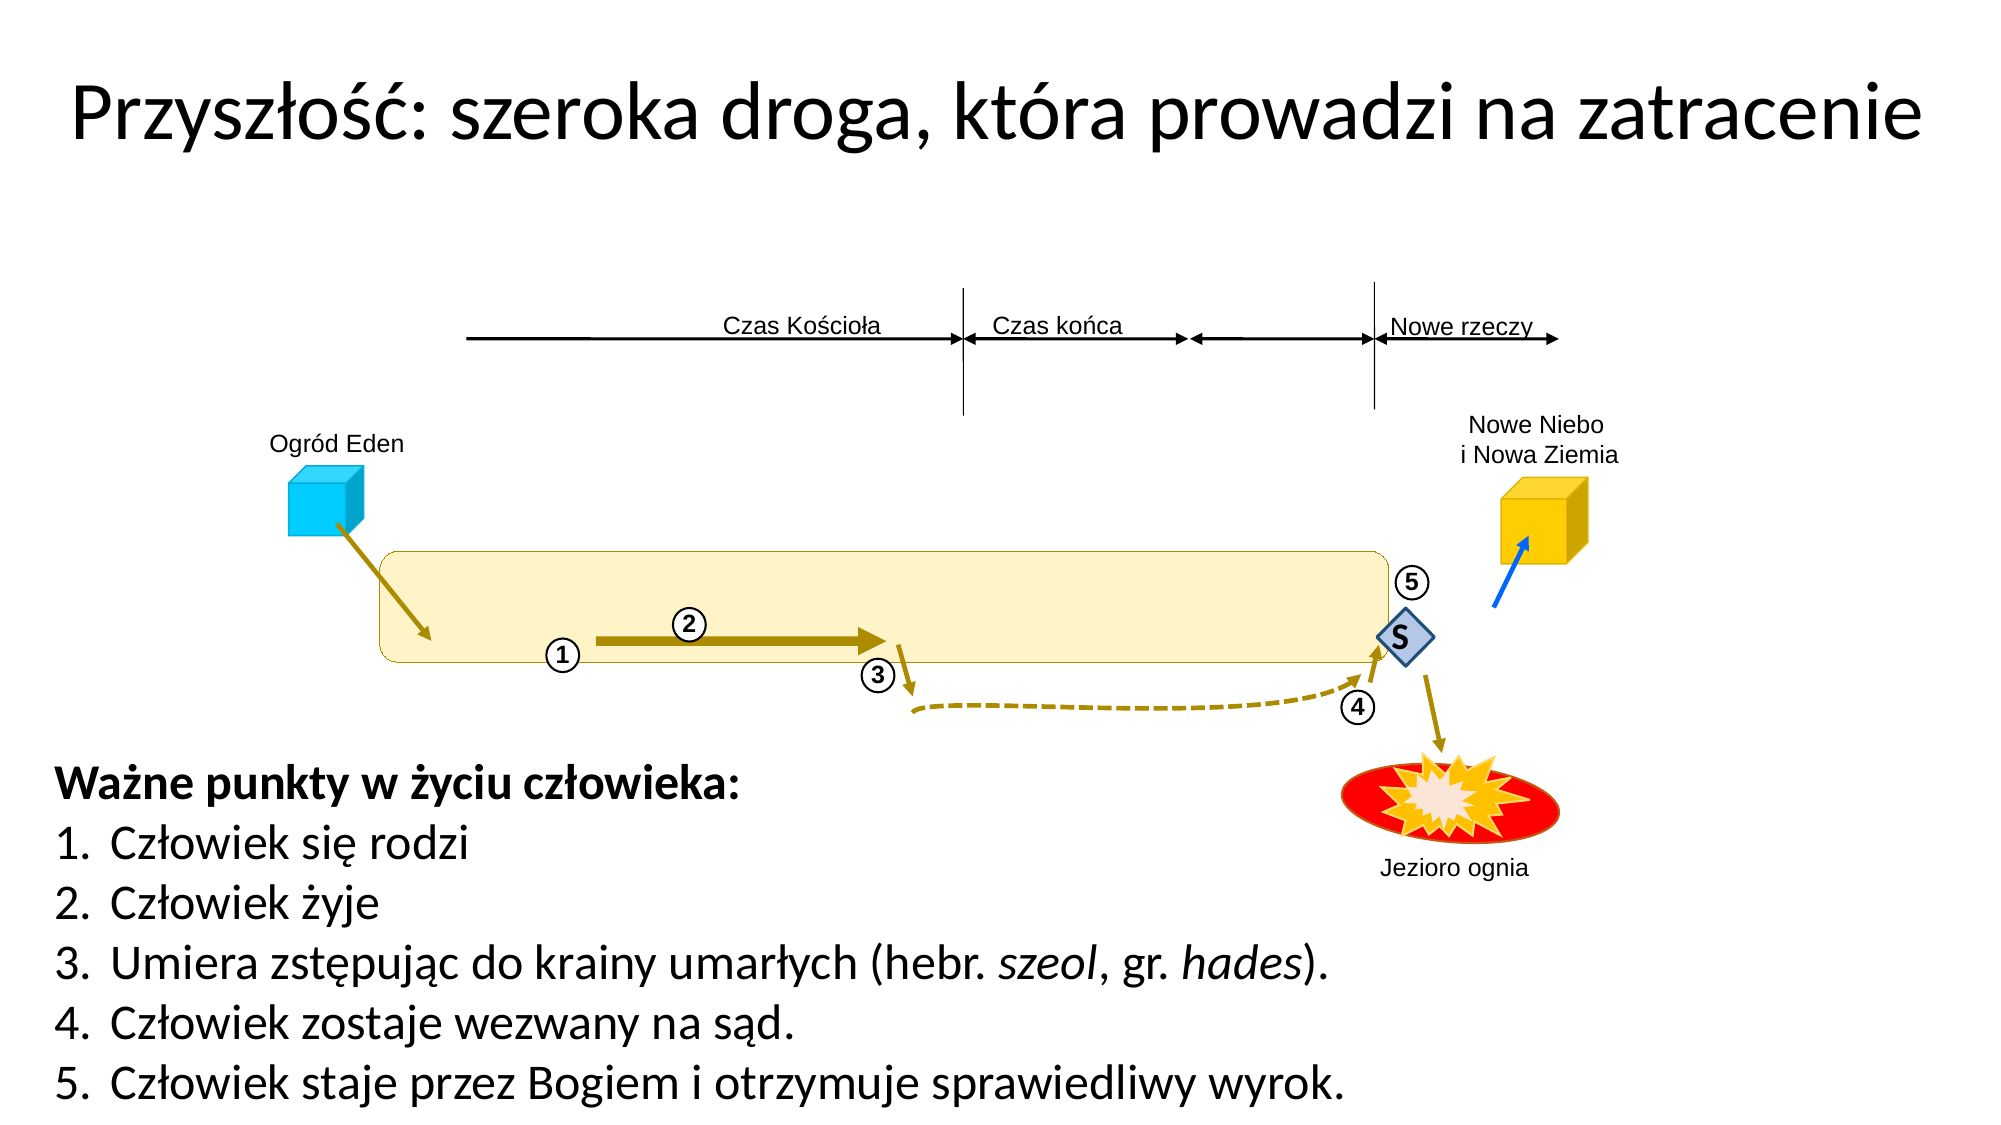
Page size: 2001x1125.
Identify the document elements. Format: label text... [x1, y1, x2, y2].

text_box [1425, 674, 1446, 742]
title Przyszłość: szeroka droga, która prowadzi na zatracenie [55, 59, 1970, 238]
text_box Czas końca [972, 304, 1143, 344]
text_box [1501, 477, 1588, 564]
text_box S [1377, 608, 1435, 667]
text_box [1493, 535, 1529, 608]
text_box [694, 634, 887, 648]
text_box Ogród Eden [229, 423, 445, 462]
text_box Nowe rzeczy [1387, 339, 1546, 345]
text_box 3 [861, 658, 895, 693]
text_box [1341, 747, 1560, 849]
text_box [379, 551, 1389, 663]
text_box [911, 332, 963, 346]
text_box [336, 523, 432, 641]
text_box [1190, 332, 1374, 346]
text_box [912, 674, 1362, 713]
text_box [963, 334, 972, 344]
text_box Ważne punkty w życiu człowieka: Człowiek się rodzi Człowiek żyje Umiera zstępując do krainy umarłych (hebr. szeol, gr. hades). Człowiek zostaje wezwany na sąd. Człowiek staje przez Bogiem i otrzymuje sprawiedliwy wyrok. [39, 742, 1998, 1117]
text_box [1374, 332, 1559, 346]
text_box [898, 644, 916, 697]
text_box [1369, 644, 1383, 683]
text_box 1 [546, 638, 580, 673]
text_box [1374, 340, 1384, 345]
text_box 4 [1341, 690, 1375, 725]
text_box Nowe Niebo i Nowa Ziemia [1428, 404, 1645, 474]
text_box Jezioro ognia [1347, 847, 1563, 886]
text_box 5 [1395, 565, 1429, 600]
text_box Nowe rzeczy [1374, 305, 1550, 338]
text_box [1143, 332, 1189, 346]
text_box Czas Kościoła [694, 304, 911, 344]
text_box [288, 465, 364, 536]
text_box 2 [672, 607, 706, 642]
